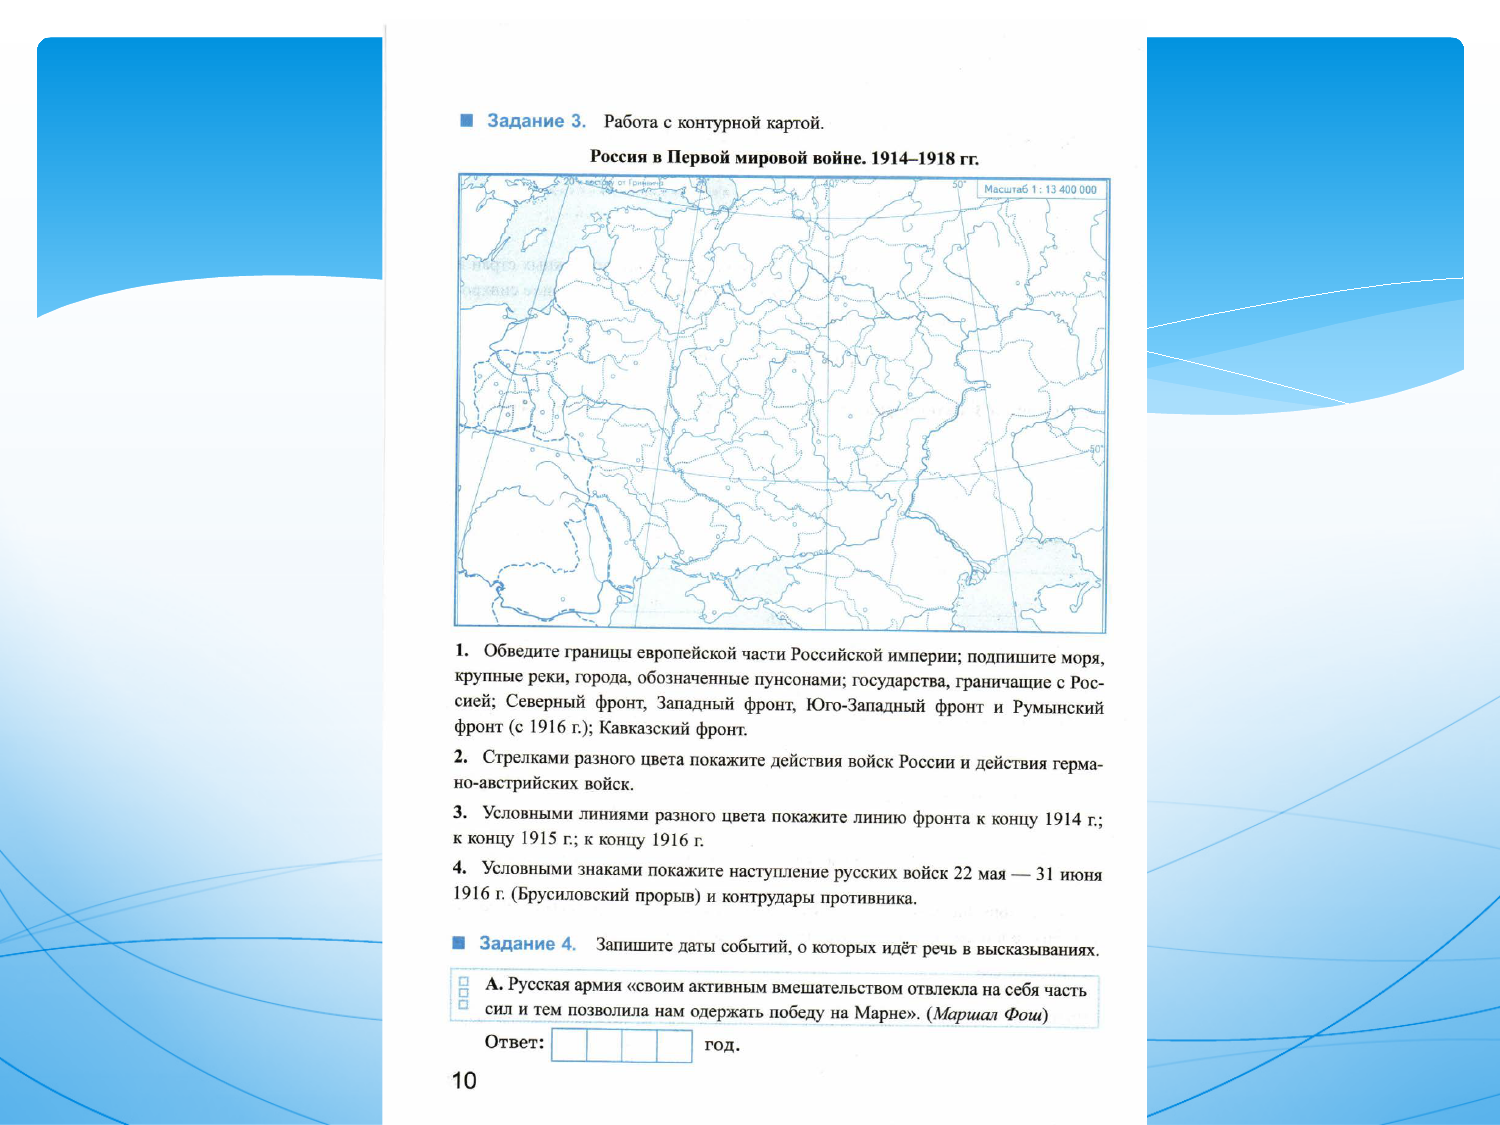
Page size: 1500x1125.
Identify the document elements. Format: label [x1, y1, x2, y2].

list [381, 18, 1148, 1125]
